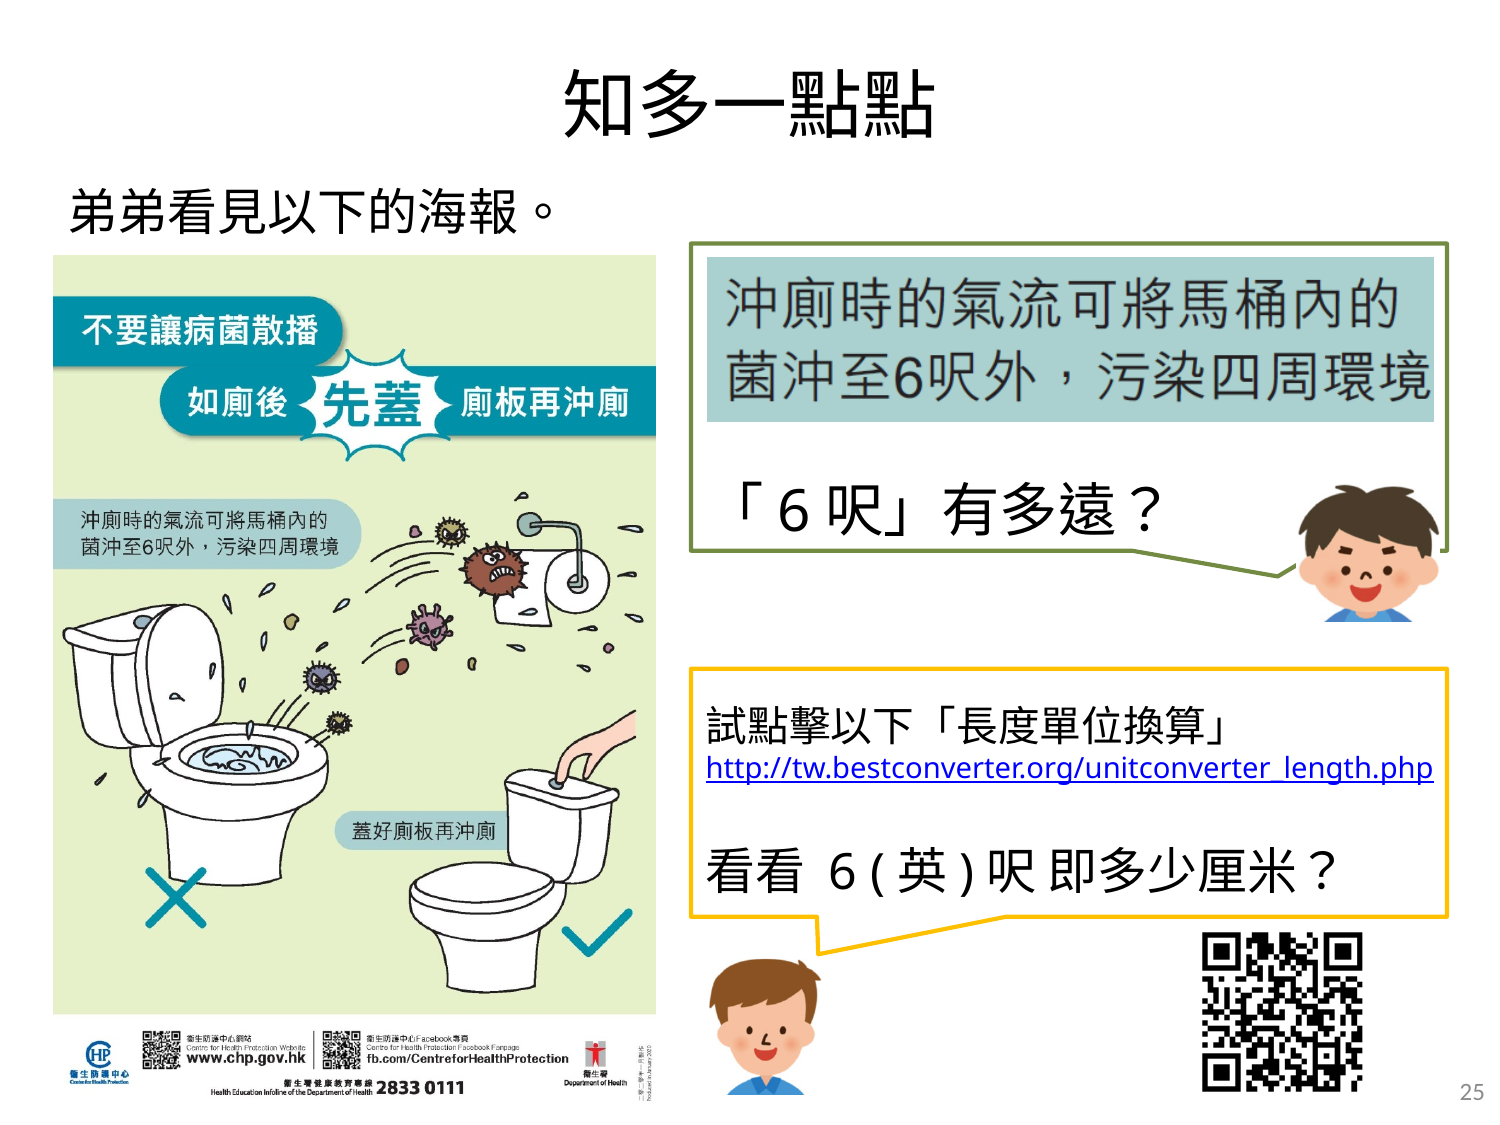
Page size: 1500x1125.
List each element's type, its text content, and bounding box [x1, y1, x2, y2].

picture [1296, 481, 1440, 622]
text_box 弟弟看見以下的海報。 [53, 172, 632, 248]
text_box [690, 668, 1471, 1096]
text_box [690, 243, 1448, 551]
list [52, 255, 656, 1108]
title 知多一點點 [75, 45, 1425, 161]
slide_number 25 [1149, 1060, 1500, 1121]
